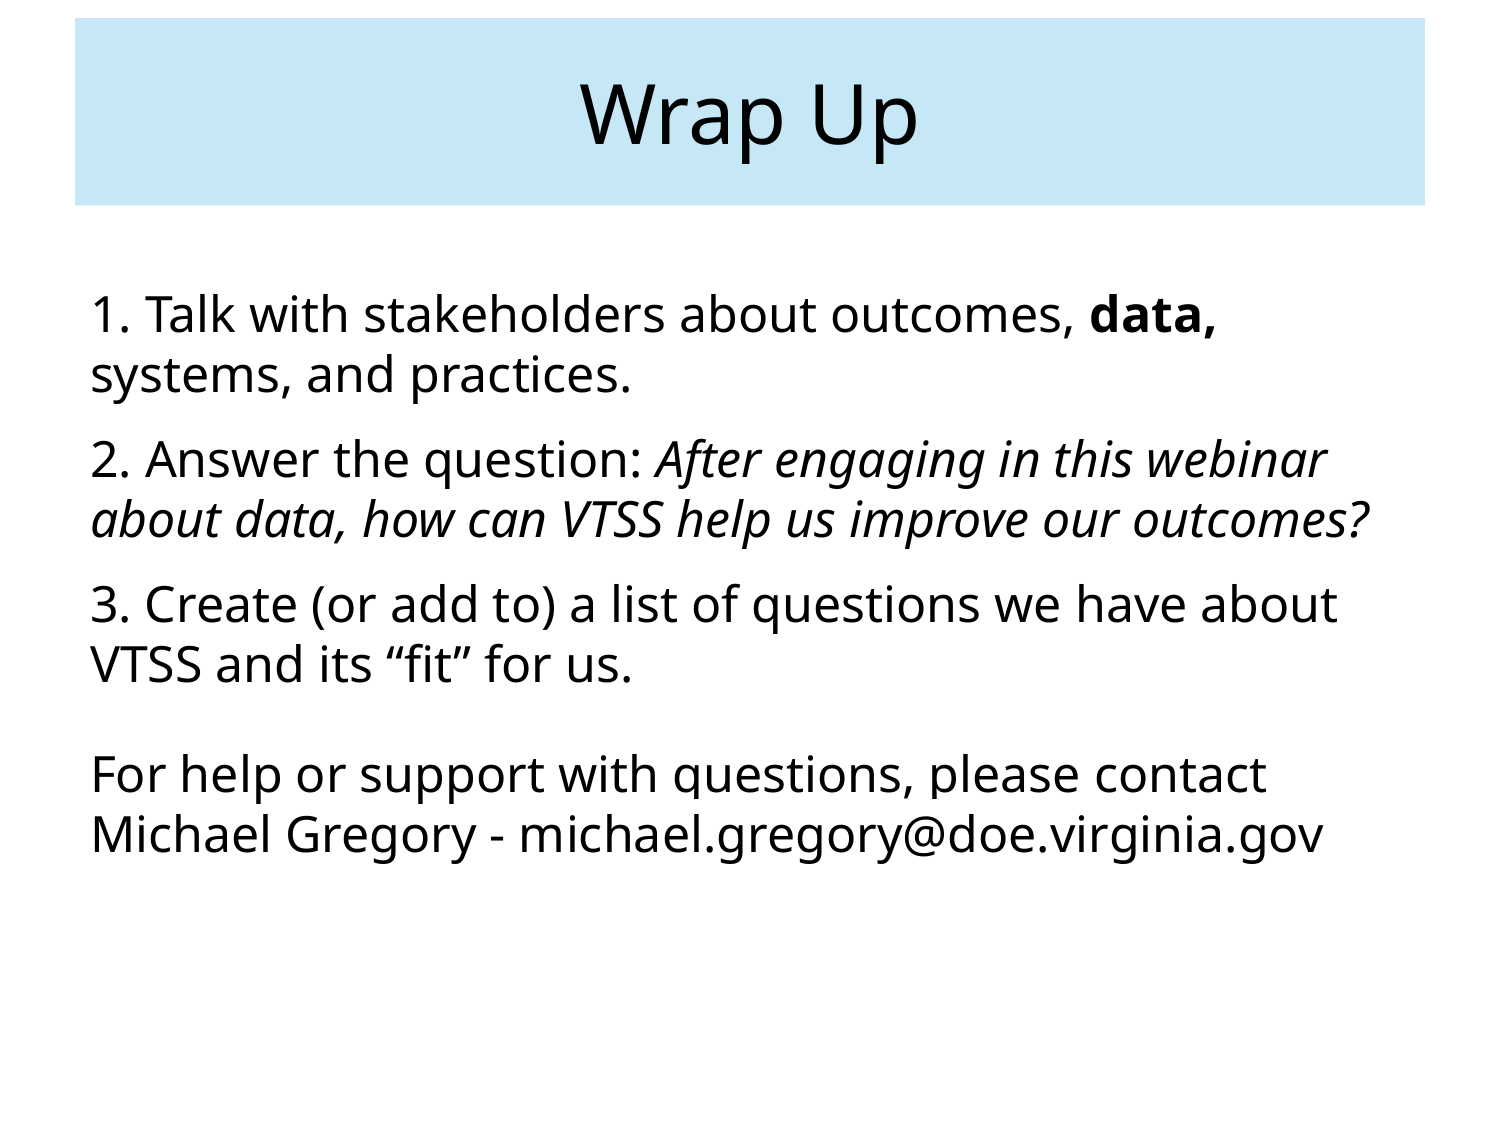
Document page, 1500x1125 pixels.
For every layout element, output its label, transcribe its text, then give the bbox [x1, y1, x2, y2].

title Wrap Up [75, 18, 1425, 206]
list 1. Talk with stakeholders about outcomes, data, systems, and practices. 2. Answer the question: After engaging in this webinar about data, how can VTSS help us improve our outcomes? 3. Create (or add to) a list of questions we have about VTSS and its “fit” for us. For help or support with questions, please contact Michael Gregory - michael.gregory@doe.virginia.gov [75, 275, 1428, 938]
